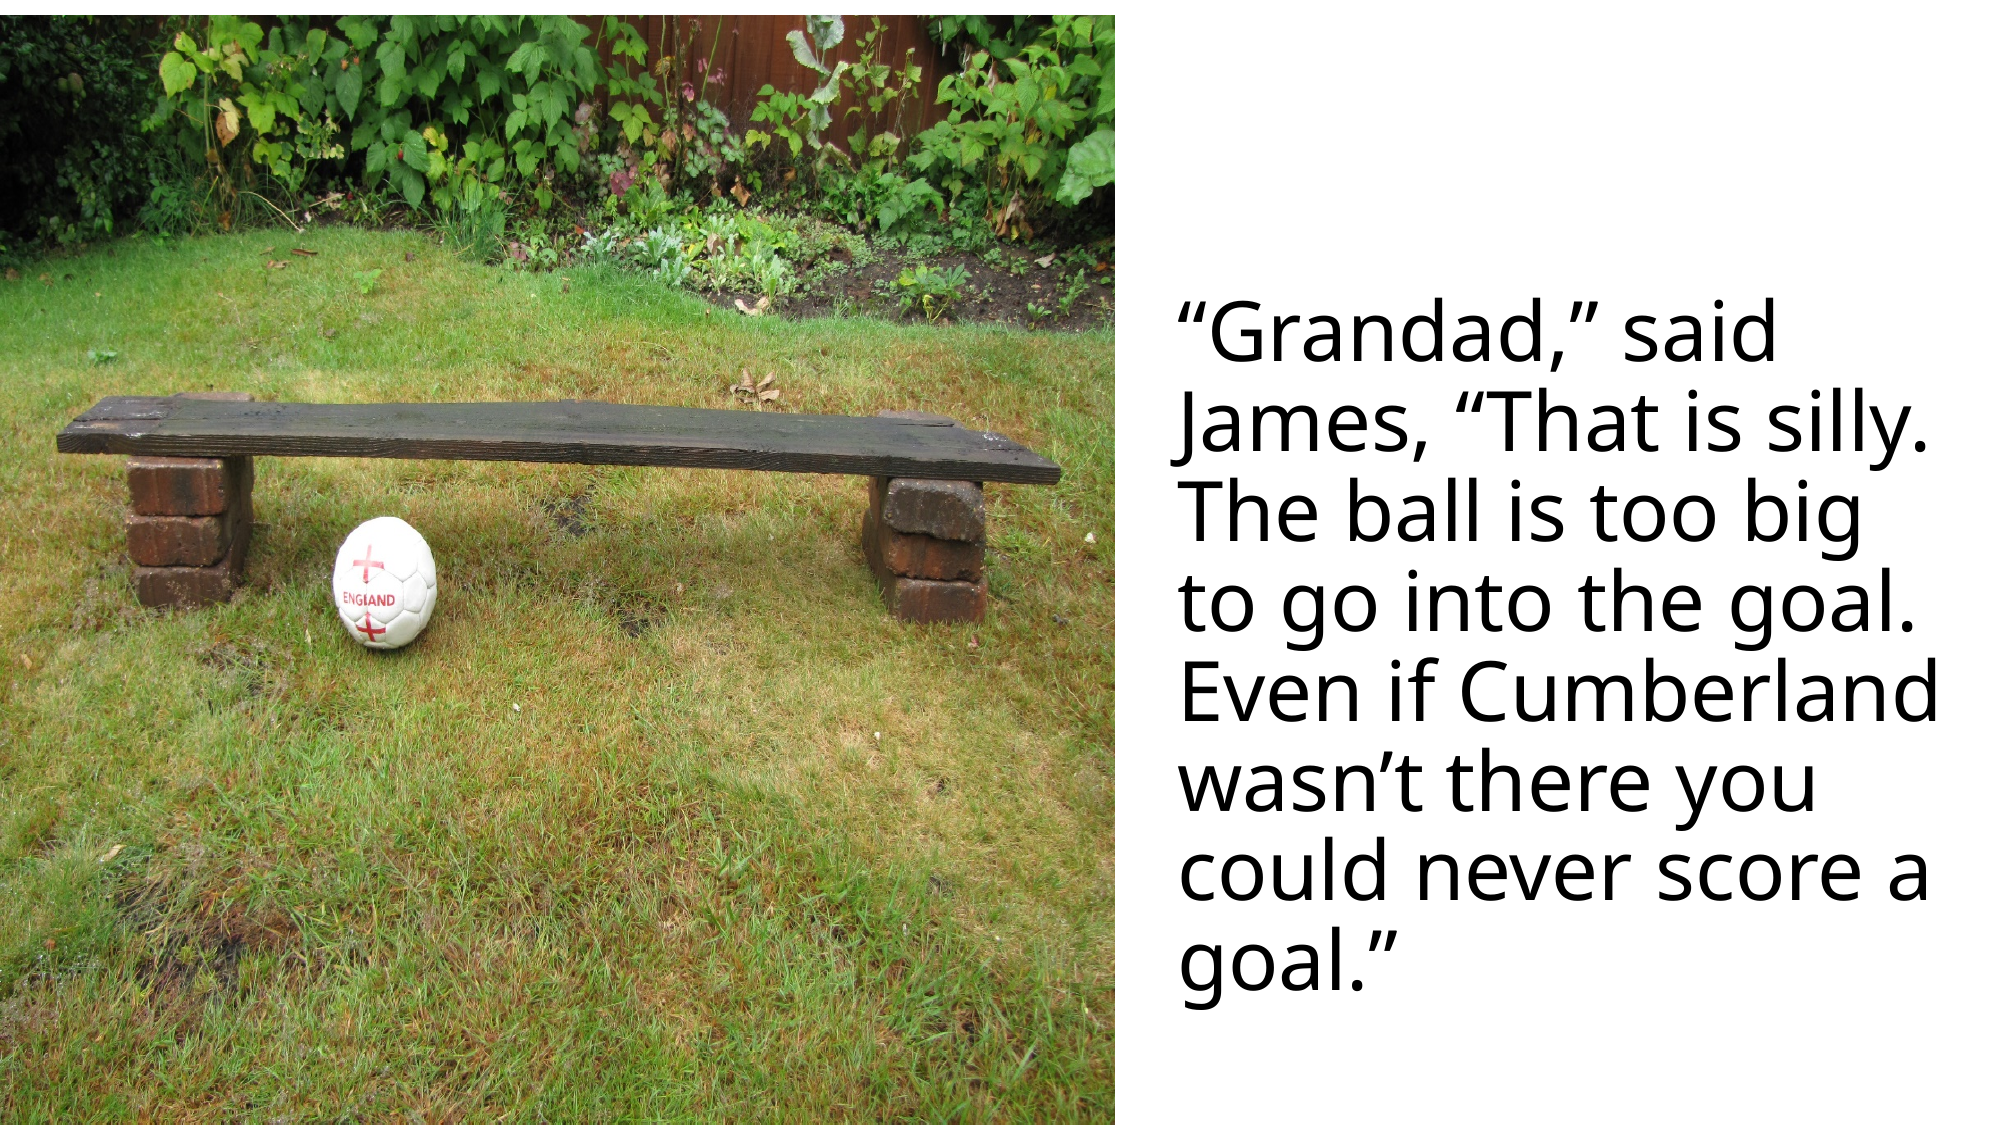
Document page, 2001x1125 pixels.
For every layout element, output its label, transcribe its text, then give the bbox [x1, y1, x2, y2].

title “Grandad,” said James, “That is silly. The ball is too big to go into the goal. Even if Cumberland wasn’t there you could never score a goal.” [1162, 59, 1962, 1077]
picture [0, 15, 1115, 1125]
